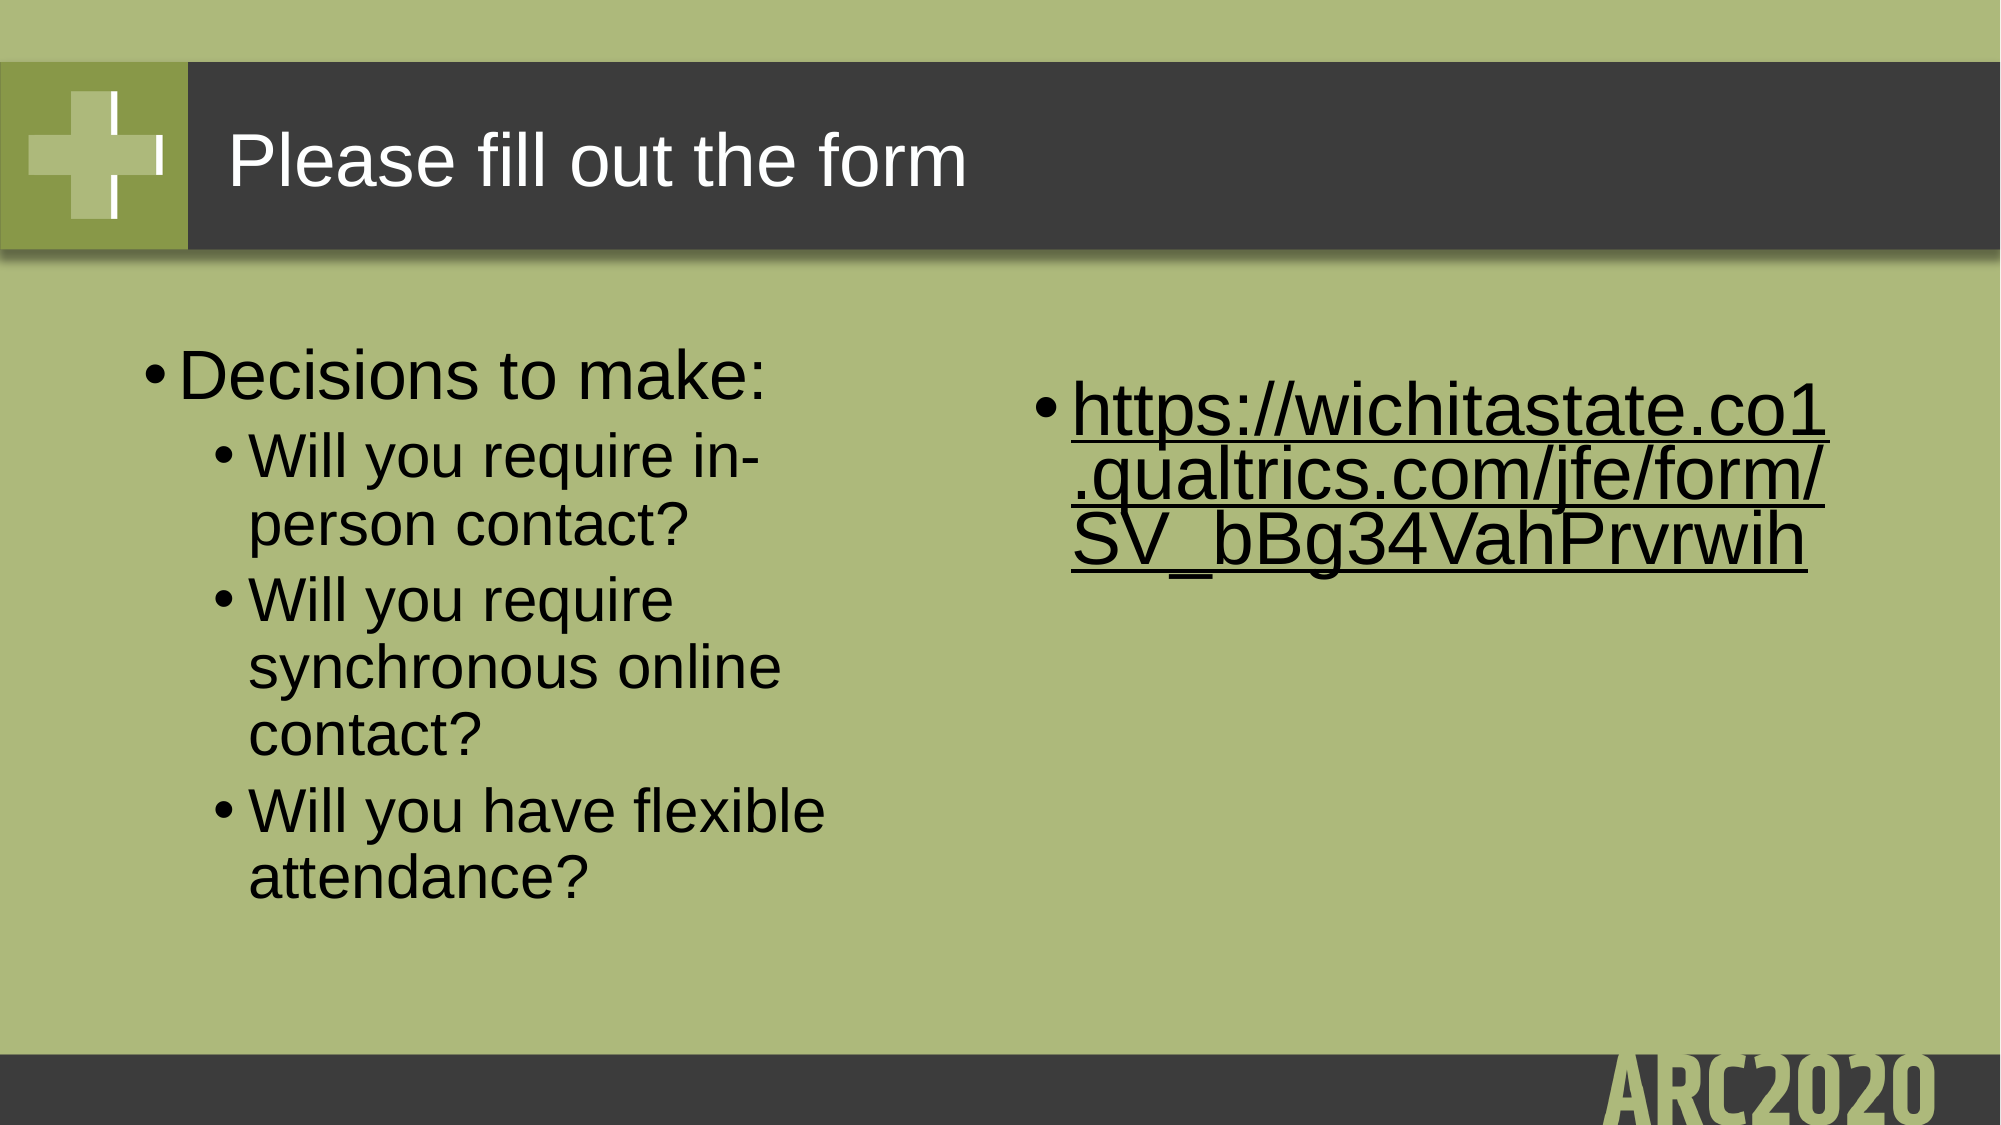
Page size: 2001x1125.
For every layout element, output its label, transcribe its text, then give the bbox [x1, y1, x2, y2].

title Please fill out the form [212, 73, 1790, 252]
list https://wichitastate.co1.qualtrics.com/jfe/form/SV_bBg34VahPrvrwih [1018, 362, 1860, 954]
list Decisions to make: Will you require in-person contact? Will you require synchronous online contact? Will you have flexible attendance? [128, 332, 900, 923]
picture [0, 0, 2001, 1125]
